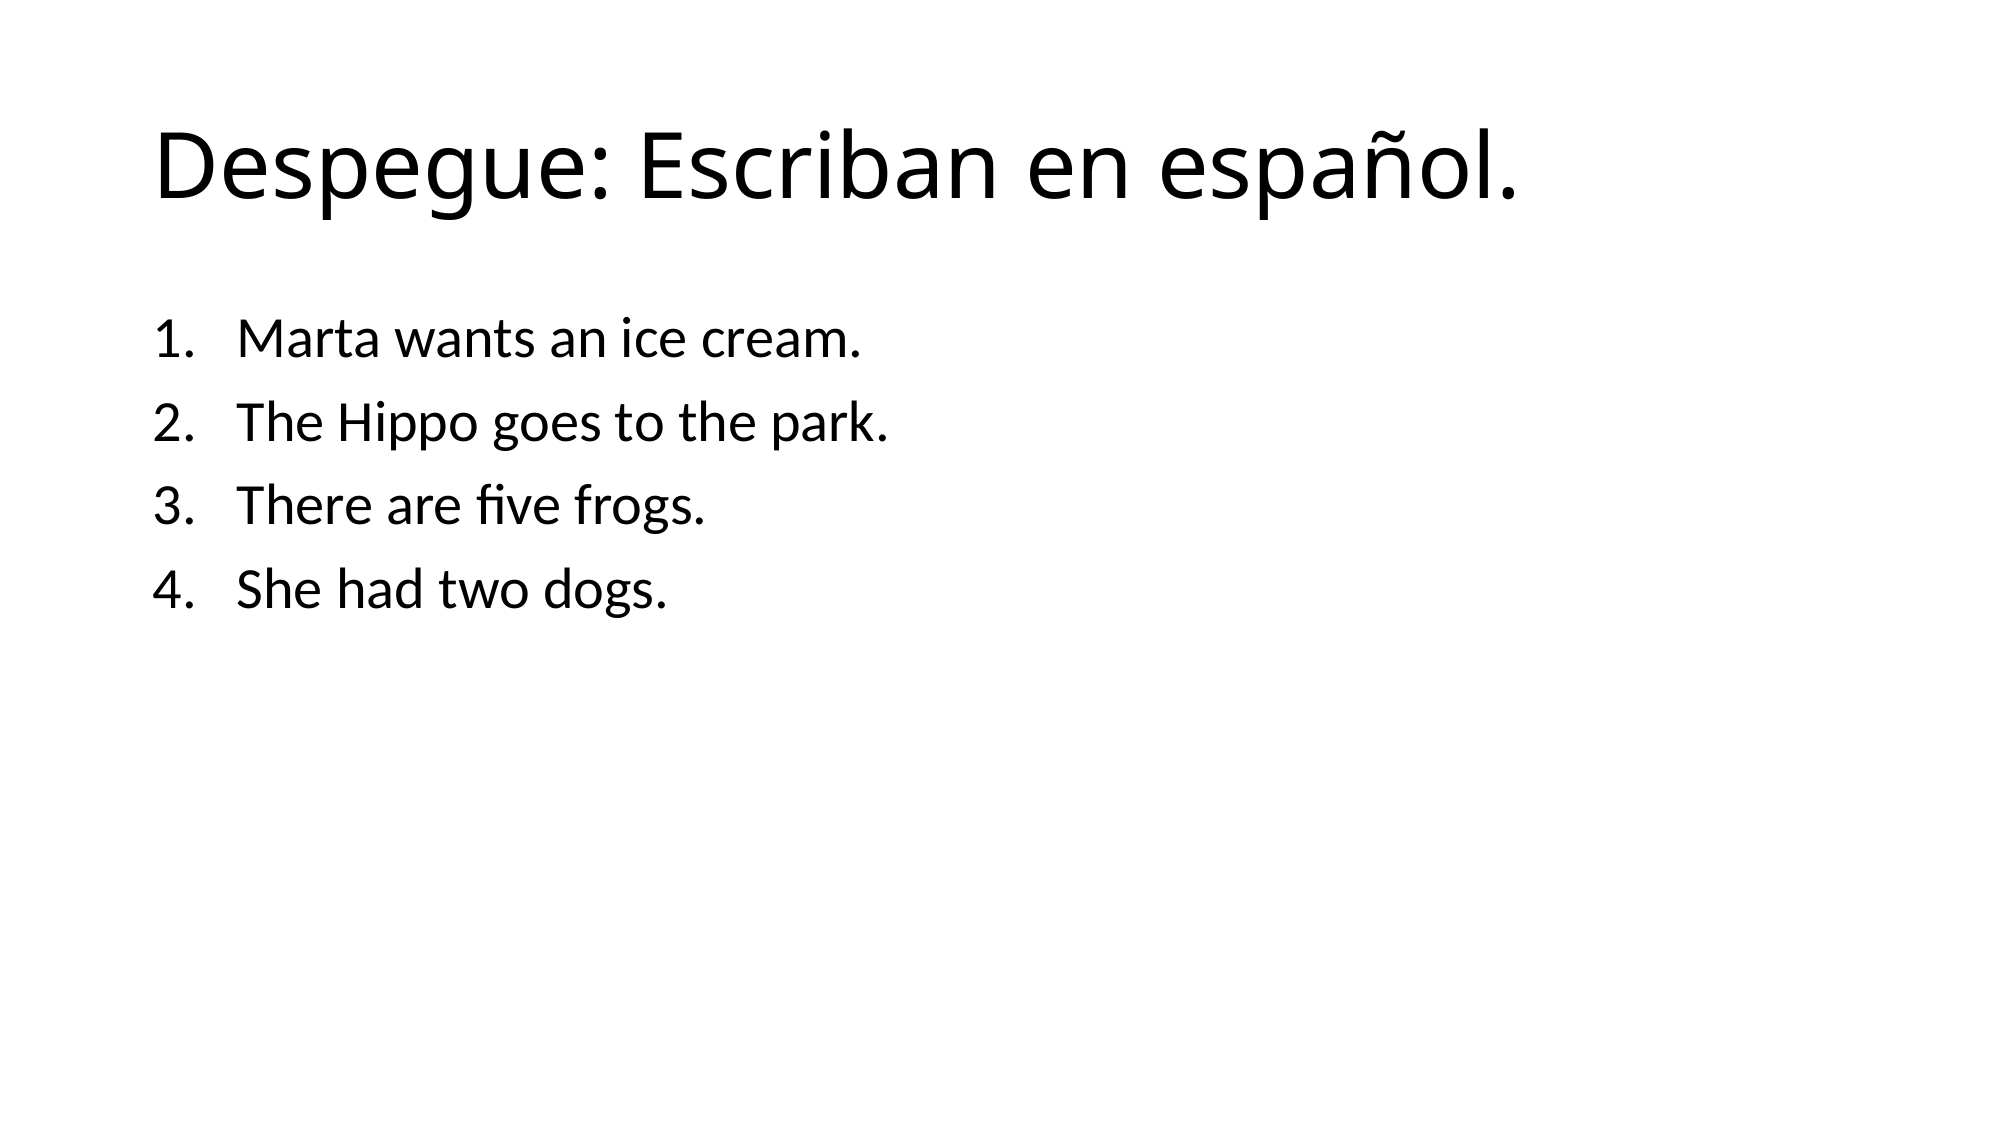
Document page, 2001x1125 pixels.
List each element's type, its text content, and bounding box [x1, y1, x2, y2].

list Marta wants an ice cream. The Hippo goes to the park. There are five frogs. She had two dogs. [137, 299, 1863, 1014]
title Despegue: Escriban en español. [137, 59, 1863, 278]
